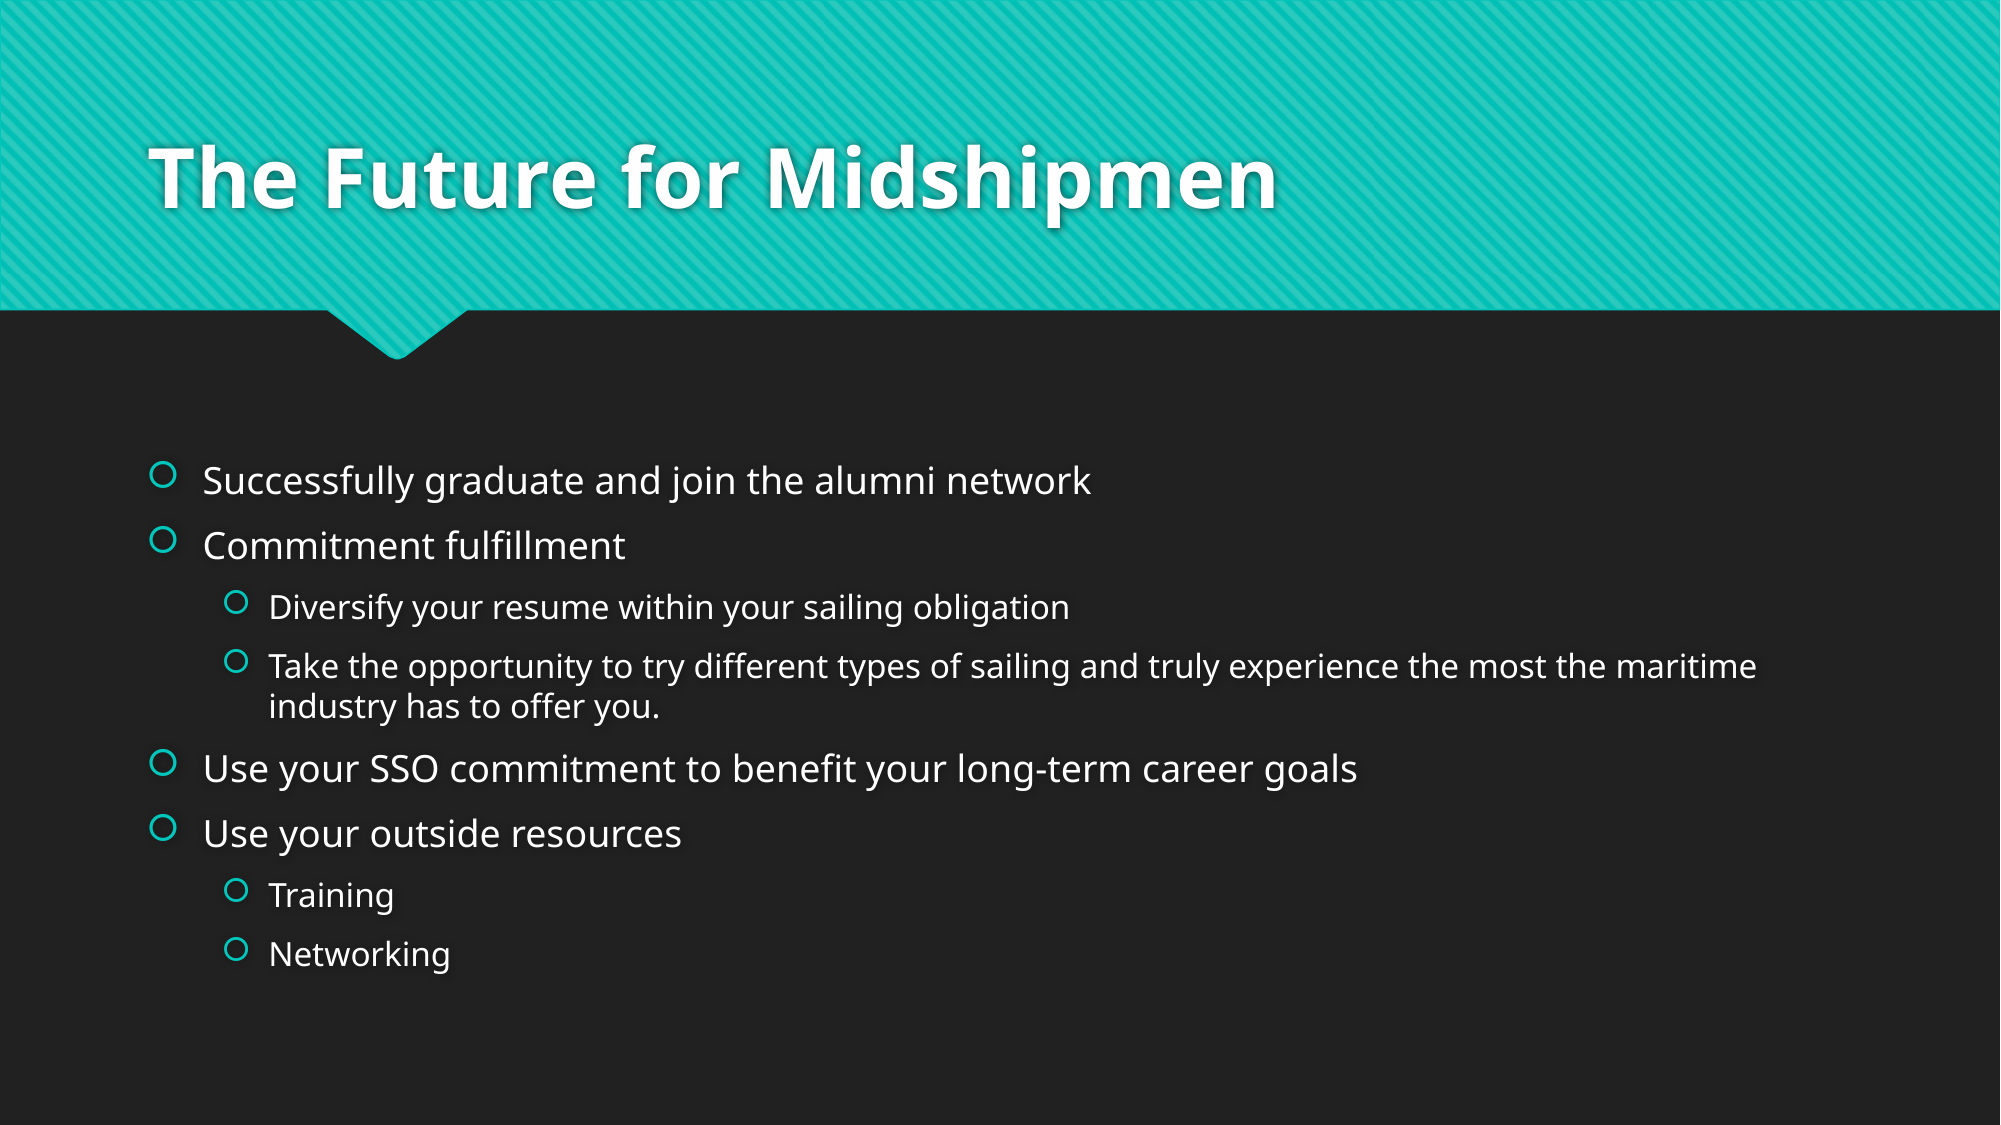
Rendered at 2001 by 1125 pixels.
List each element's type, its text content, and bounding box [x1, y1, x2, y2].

title The Future for Midshipmen [132, 73, 1868, 233]
list Successfully graduate and join the alumni network Commitment fulfillment Diversify your resume within your sailing obligation Take the opportunity to try different types of sailing and truly experience the most the maritime industry has to offer you. Use your SSO commitment to benefit your long-term career goals Use your outside resources Training Networking [131, 305, 1863, 1125]
